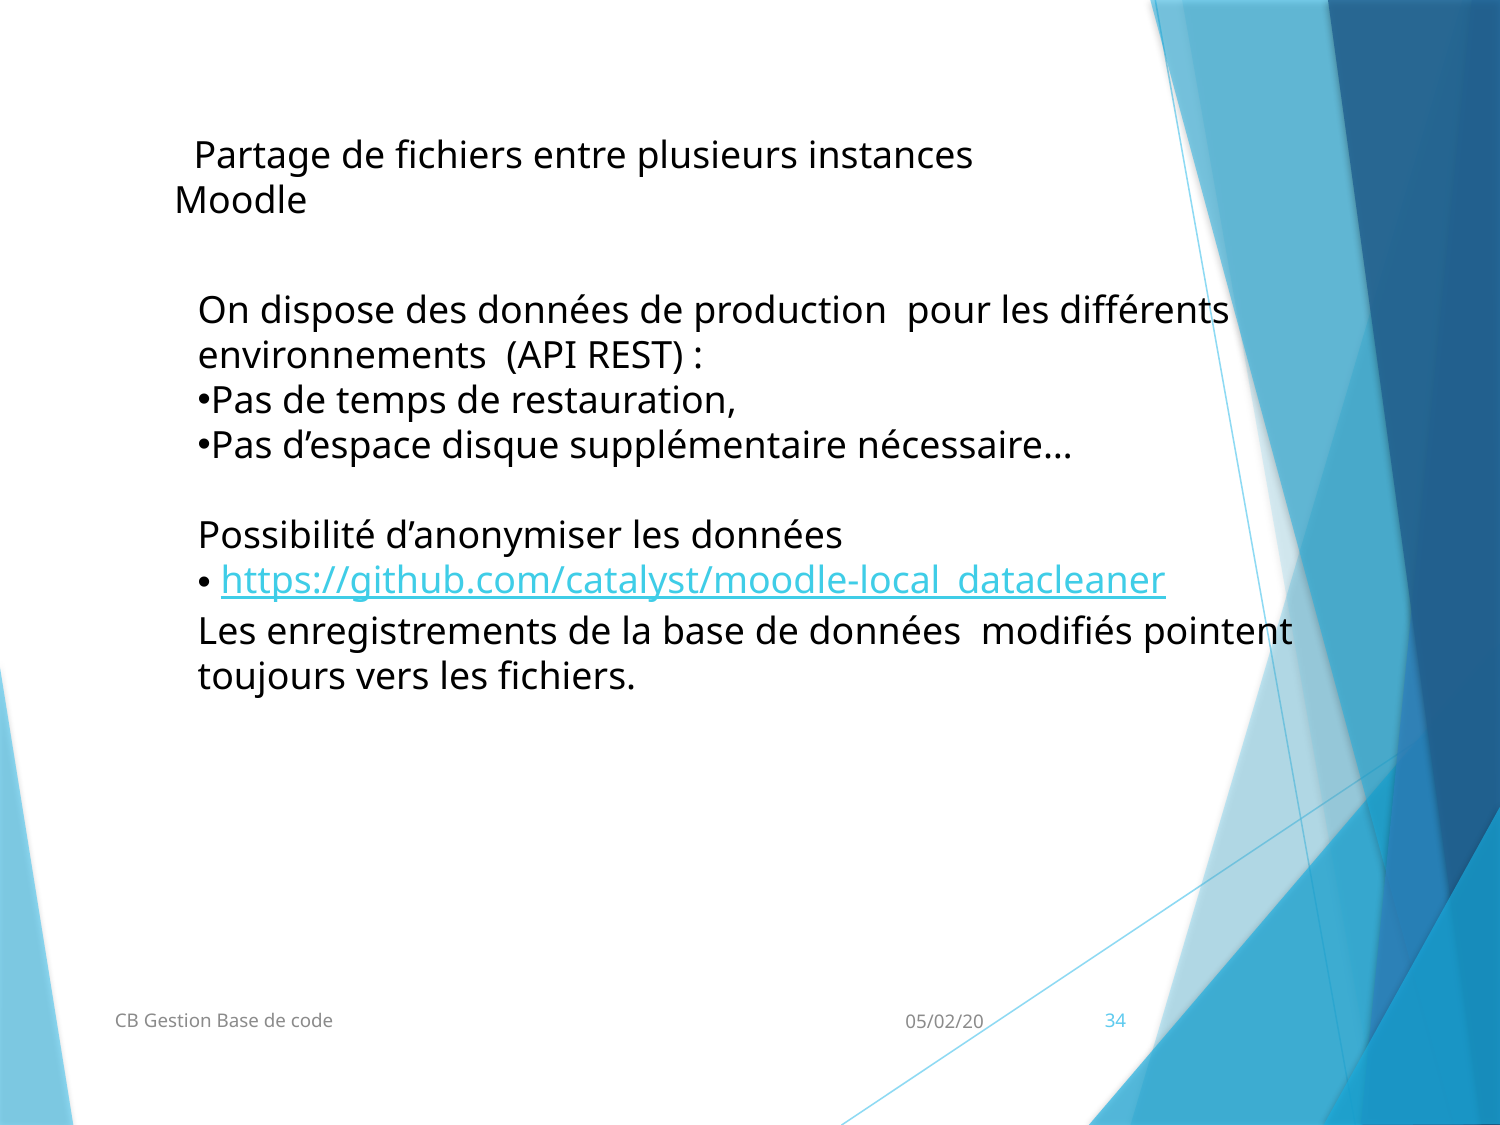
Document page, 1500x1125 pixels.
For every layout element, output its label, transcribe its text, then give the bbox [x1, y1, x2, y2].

slide_number 34 [1057, 991, 1142, 1051]
footer CB Gestion Base de code [99, 991, 859, 1051]
text_box Partage de fichiers entre plusieurs instances Moodle [159, 123, 1117, 229]
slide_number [886, 991, 999, 1051]
text_box On dispose des données de production pour les différents environnements (API REST) : Pas de temps de restauration, Pas d’espace disque supplémentaire nécessaire… [182, 278, 1306, 474]
text_box Possibilité d’anonymiser les données https://github.com/catalyst/moodle-local_datacleaner Les enregistrements de la base de données modifiés pointent toujours vers les fichiers. [182, 503, 1317, 705]
